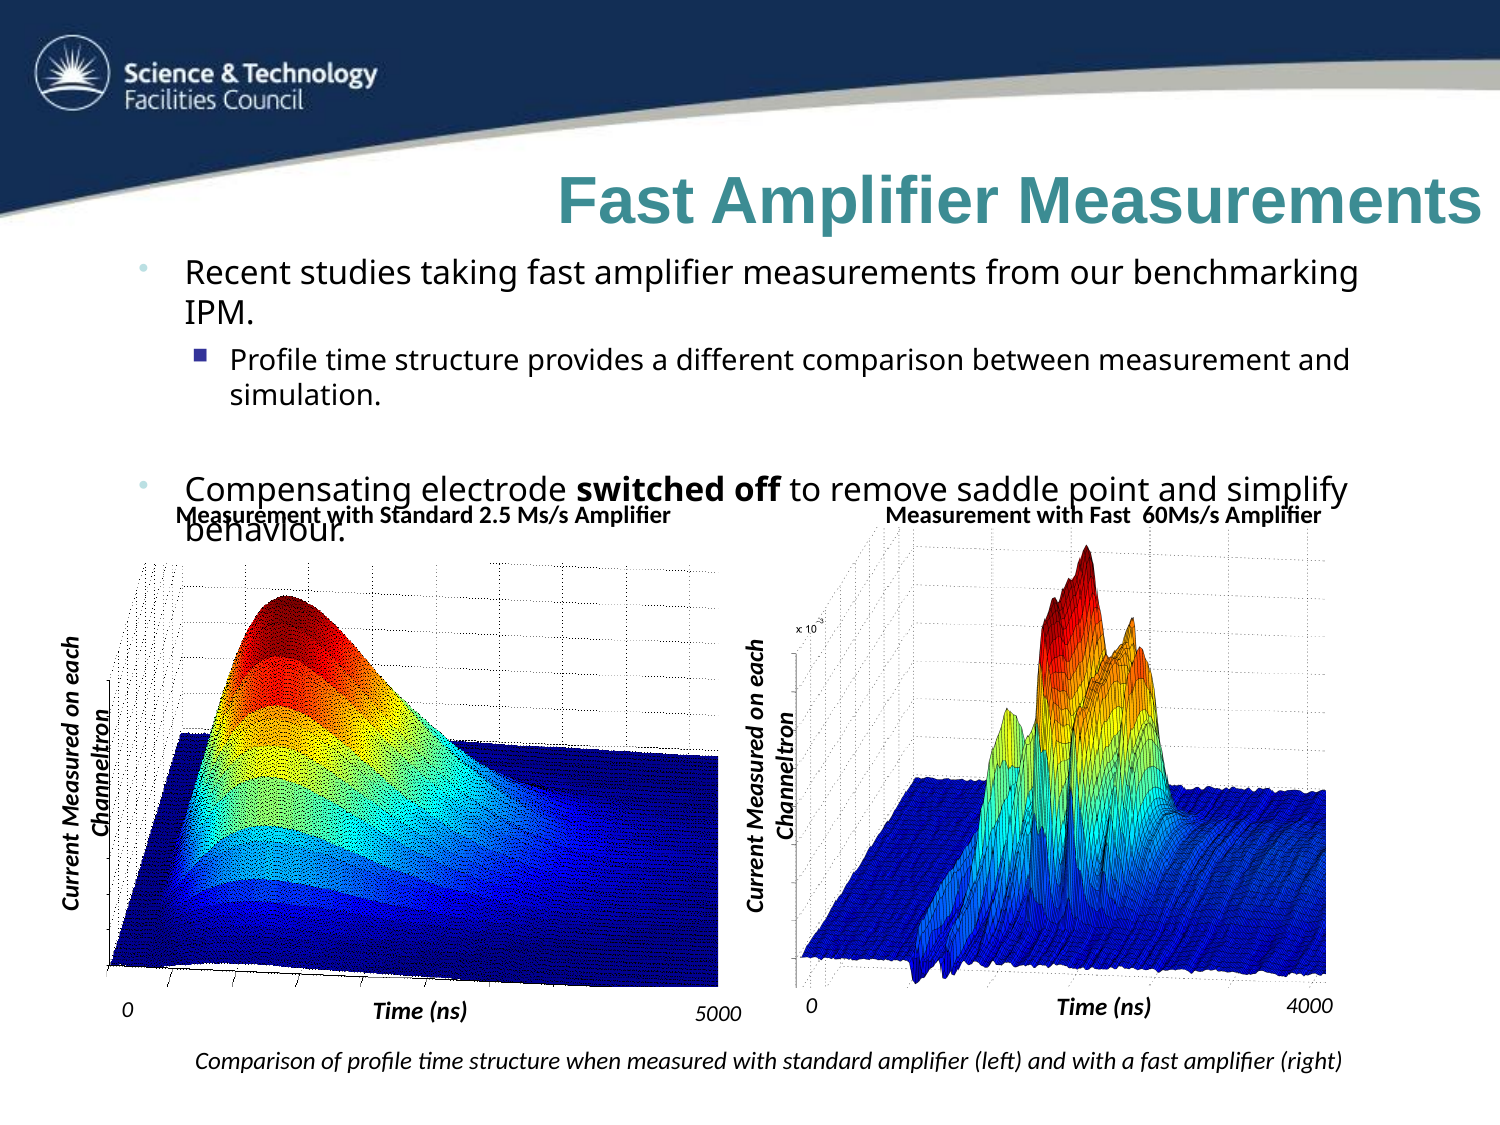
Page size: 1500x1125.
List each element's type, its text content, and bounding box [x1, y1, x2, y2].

text_box Fast Amplifier Measurements [0, 138, 1500, 256]
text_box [45, 491, 1429, 1083]
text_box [730, 491, 1412, 1060]
picture [0, 0, 1500, 138]
text_box Recent studies taking fast amplifier measurements from our benchmarking IPM. Profile time structure provides a different comparison between measurement and simulation. Compensating electrode switched off to remove saddle point and simplify behaviour. [64, 243, 1436, 1012]
